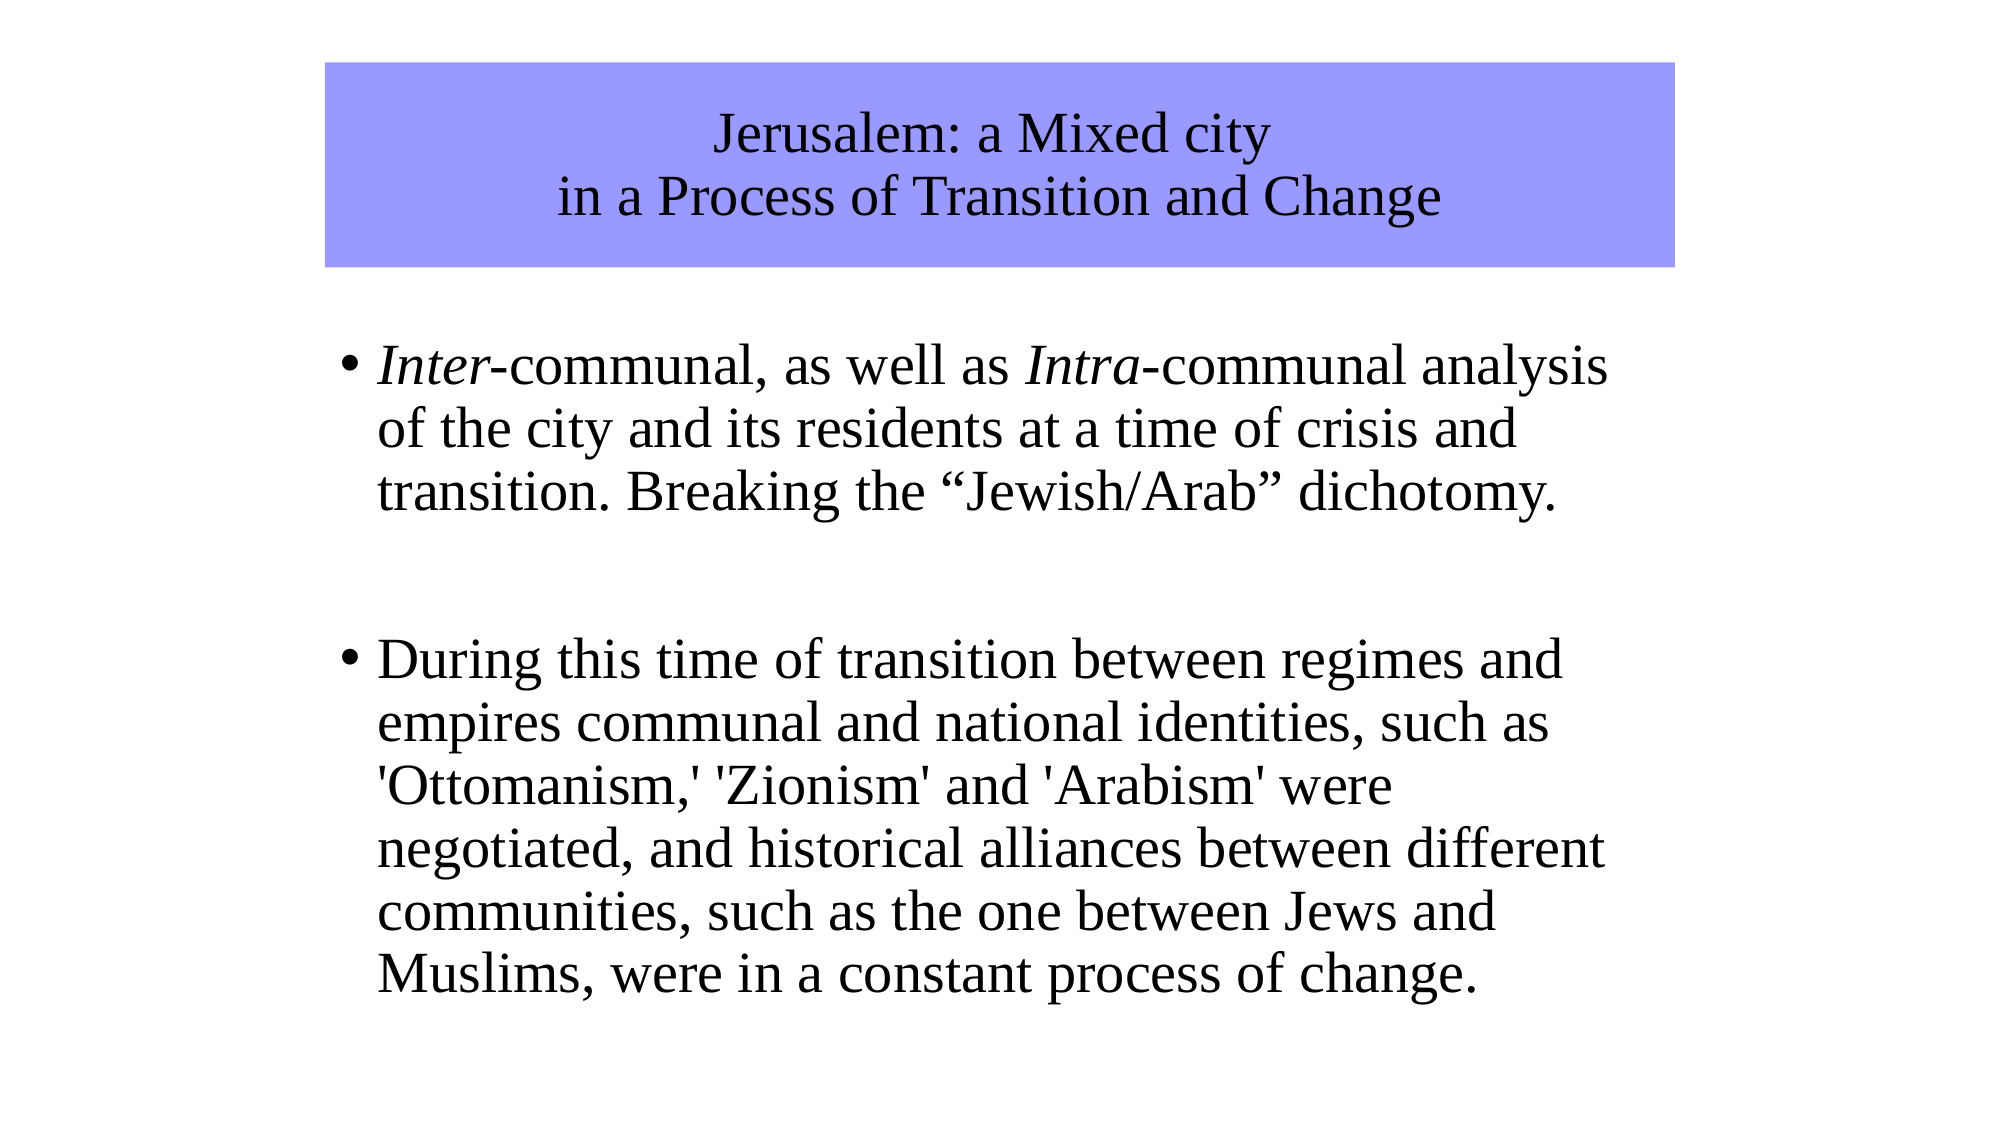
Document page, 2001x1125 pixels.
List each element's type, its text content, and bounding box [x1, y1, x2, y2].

text_box Jerusalem: a Mixed city in a Process of Transition and Change [324, 62, 1675, 268]
list Inter-communal, as well as Intra-communal analysis of the city and its residents at a time of crisis and transition. Breaking the “Jewish/Arab” dichotomy. During this time of transition between regimes and empires communal and national identities, such as 'Ottomanism,' 'Zionism' and 'Arabism' were negotiated, and historical alliances between different communities, such as the one between Jews and Muslims, were in a constant process of change. [324, 326, 1675, 1071]
